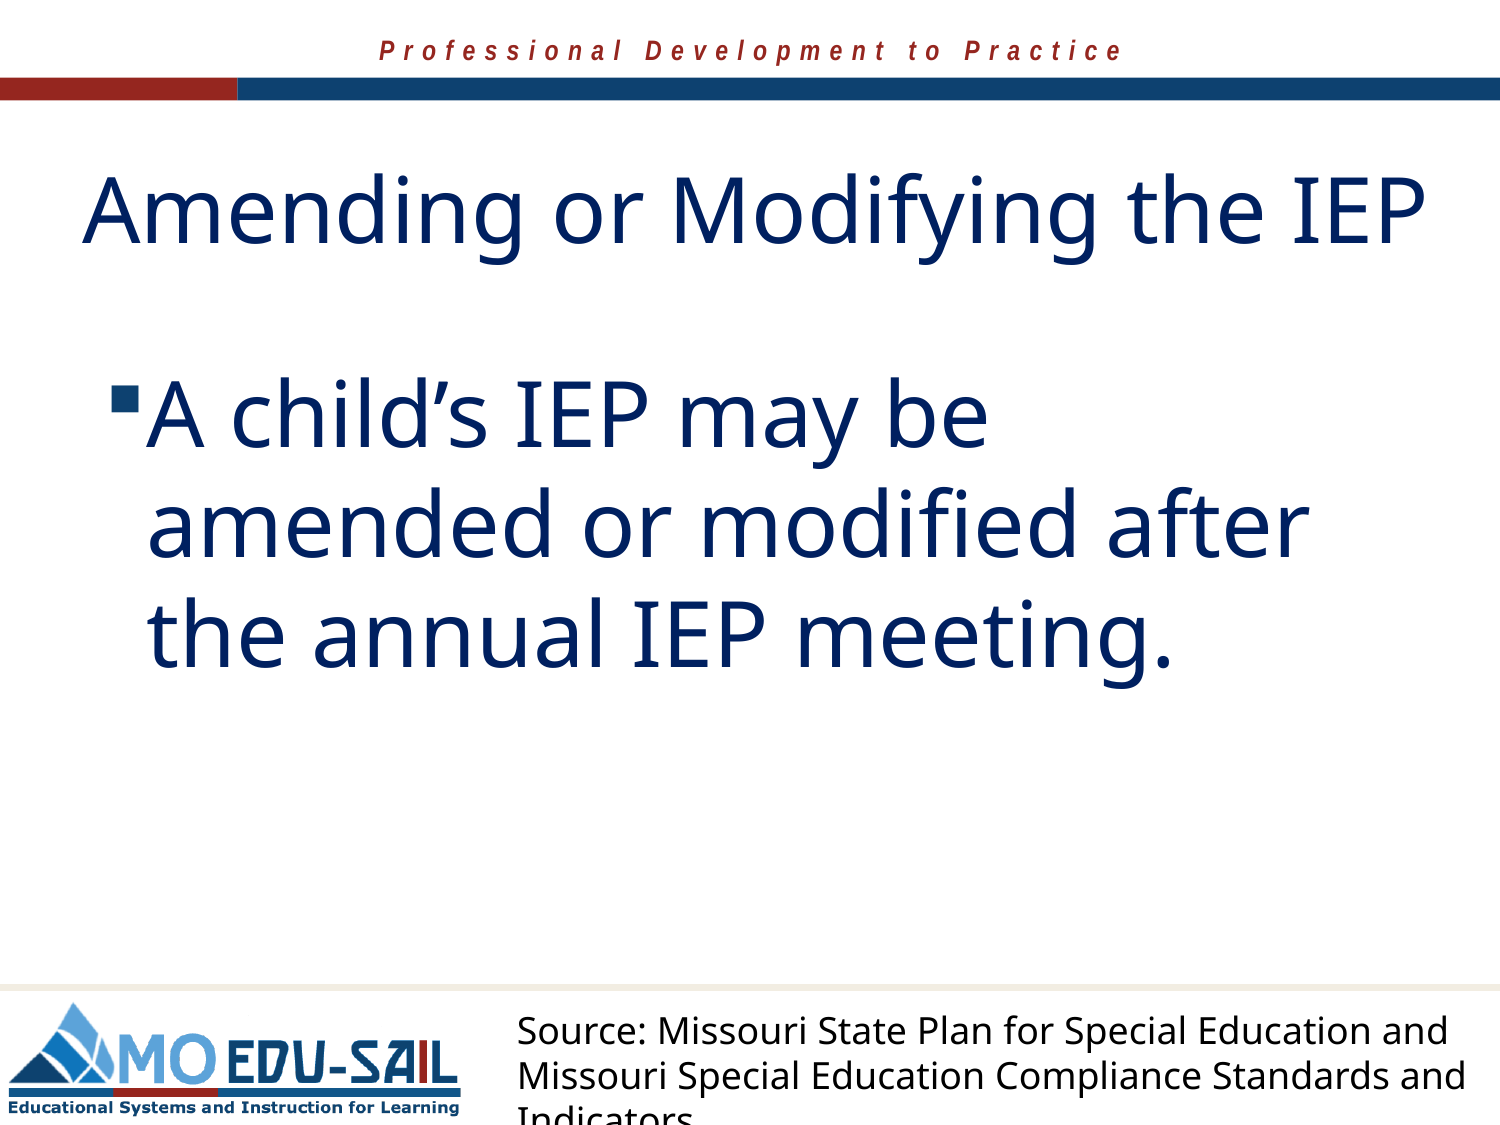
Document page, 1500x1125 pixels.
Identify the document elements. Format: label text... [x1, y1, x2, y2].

title Amending or Modifying the IEP [49, 87, 1463, 326]
text_box Source: Missouri State Plan for Special Education and Missouri Special Education Compliance Standards and Indicators [502, 999, 1496, 1125]
picture [8, 997, 475, 1120]
list A child’s IEP may be amended or modified after the annual IEP meeting. [88, 347, 1440, 998]
